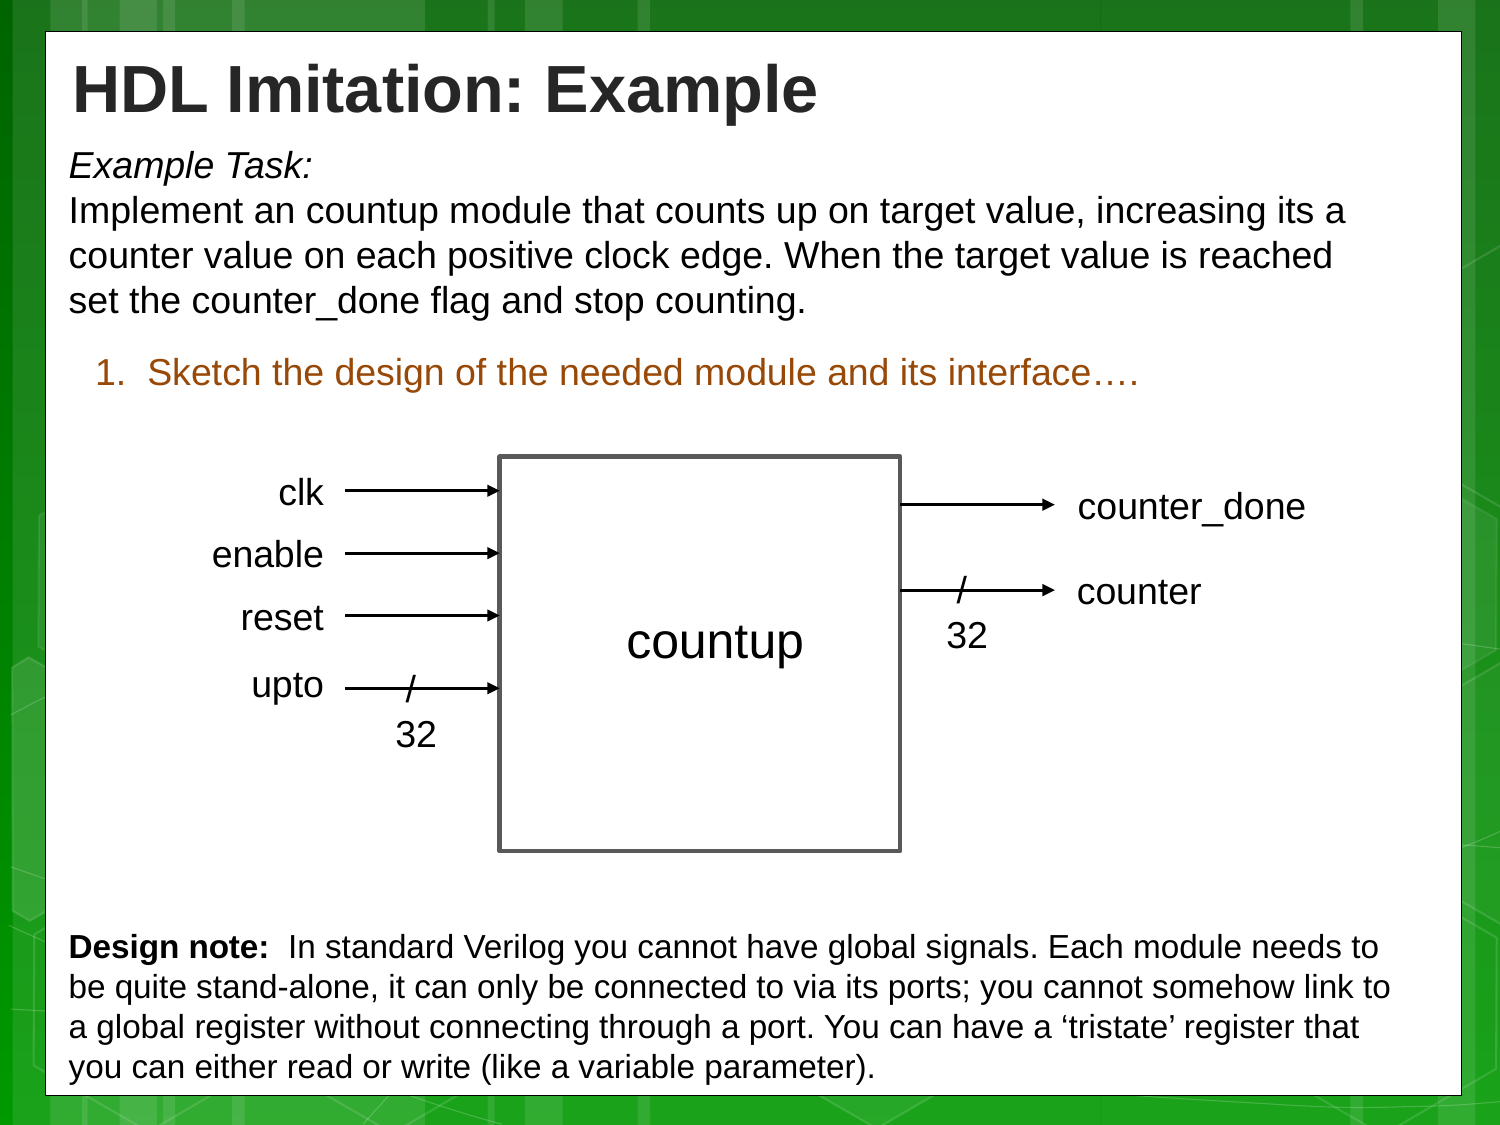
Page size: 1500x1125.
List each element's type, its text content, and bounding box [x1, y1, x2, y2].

text_box clk [204, 460, 339, 521]
text_box Example Task: Implement an countup module that counts up on target value, increasing its a counter value on each positive clock edge. When the target value is reached set the counter_done flag and stop counting. [54, 134, 1380, 419]
text_box / 32 [931, 599, 1004, 664]
text_box counter [1062, 559, 1217, 620]
text_box enable [159, 522, 339, 583]
text_box upto [159, 653, 339, 713]
text_box 1. Sketch the design of the needed module and its interface…. [80, 340, 1265, 400]
text_box countup [611, 601, 819, 677]
text_box counter_done [1062, 474, 1322, 535]
text_box HDL Imitation: Example [57, 38, 835, 134]
text_box / 32 [379, 696, 453, 763]
text_box / 32 [379, 657, 453, 688]
text_box reset [159, 585, 339, 645]
text_box Design note: In standard Verilog you cannot have global signals. Each module needs to be quite stand-alone, it can only be connected to via its ports; you cannot somehow link to a global register without connecting through a port. You can have a ‘tristate’ register that you can either read or write (like a variable parameter). [53, 917, 1436, 1093]
text_box [498, 455, 901, 852]
text_box / 32 [931, 558, 1004, 589]
